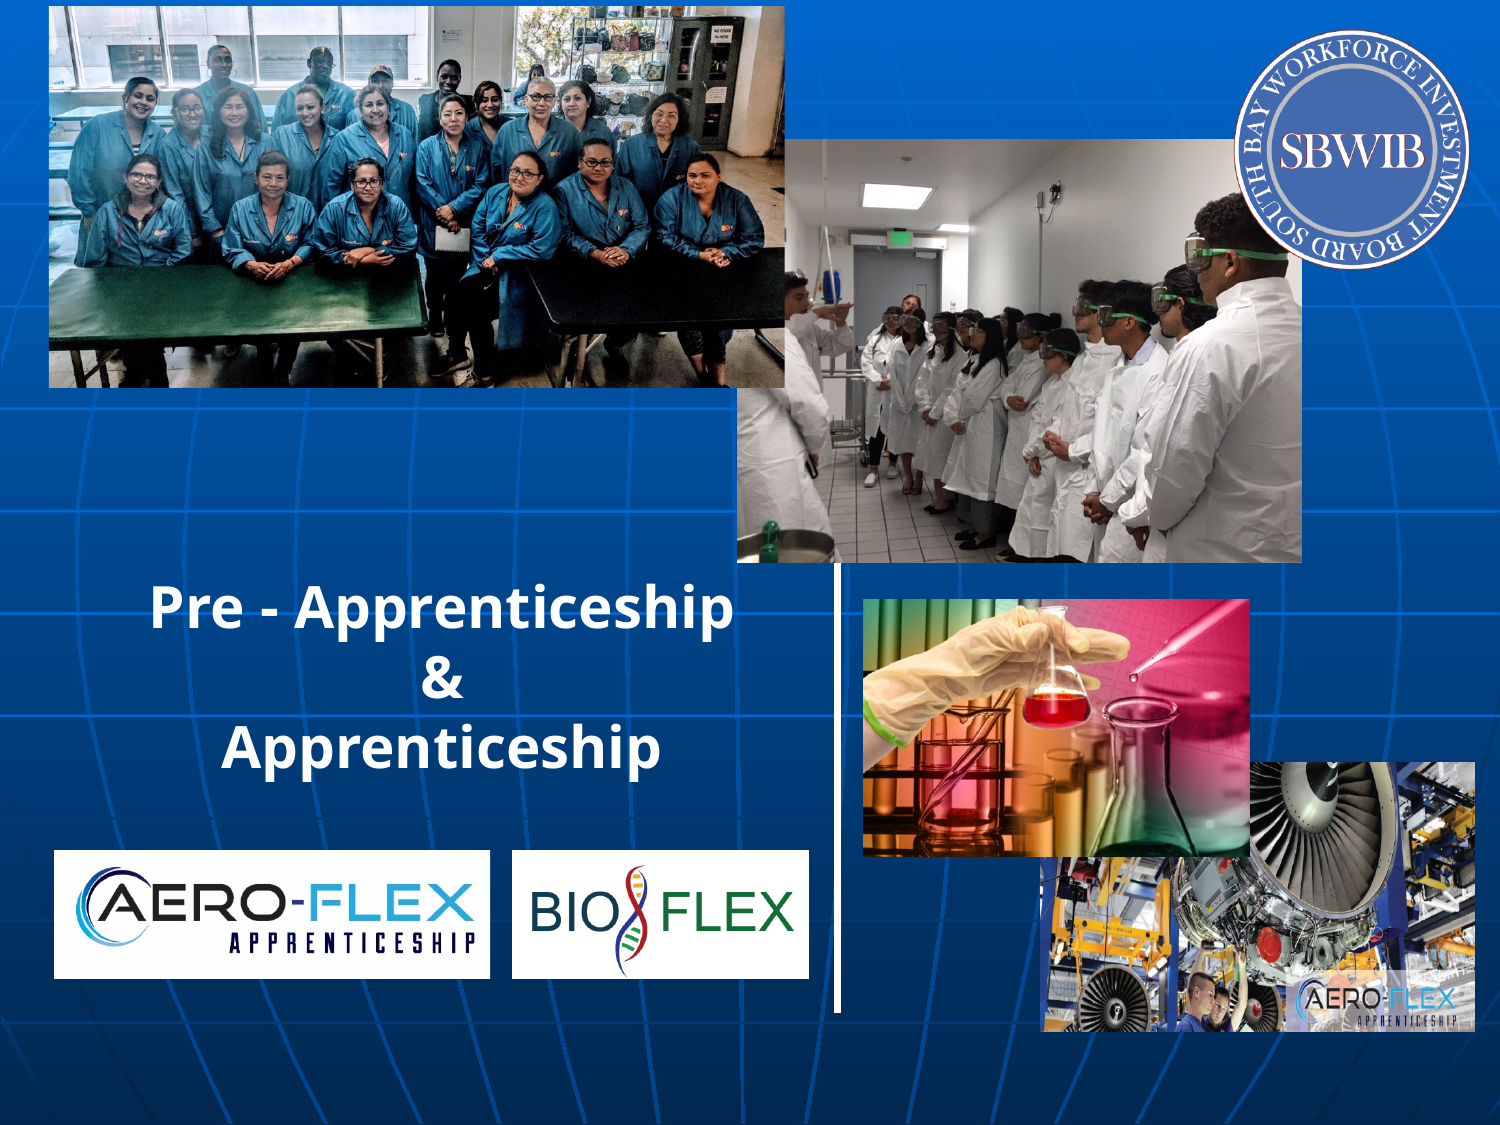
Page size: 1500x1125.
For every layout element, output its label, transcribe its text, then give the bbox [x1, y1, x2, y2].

picture [862, 599, 1476, 1032]
picture [512, 850, 809, 979]
picture [48, 6, 1476, 563]
picture [53, 850, 491, 979]
text_box Pre - Apprenticeship & Apprenticeship [133, 562, 766, 788]
